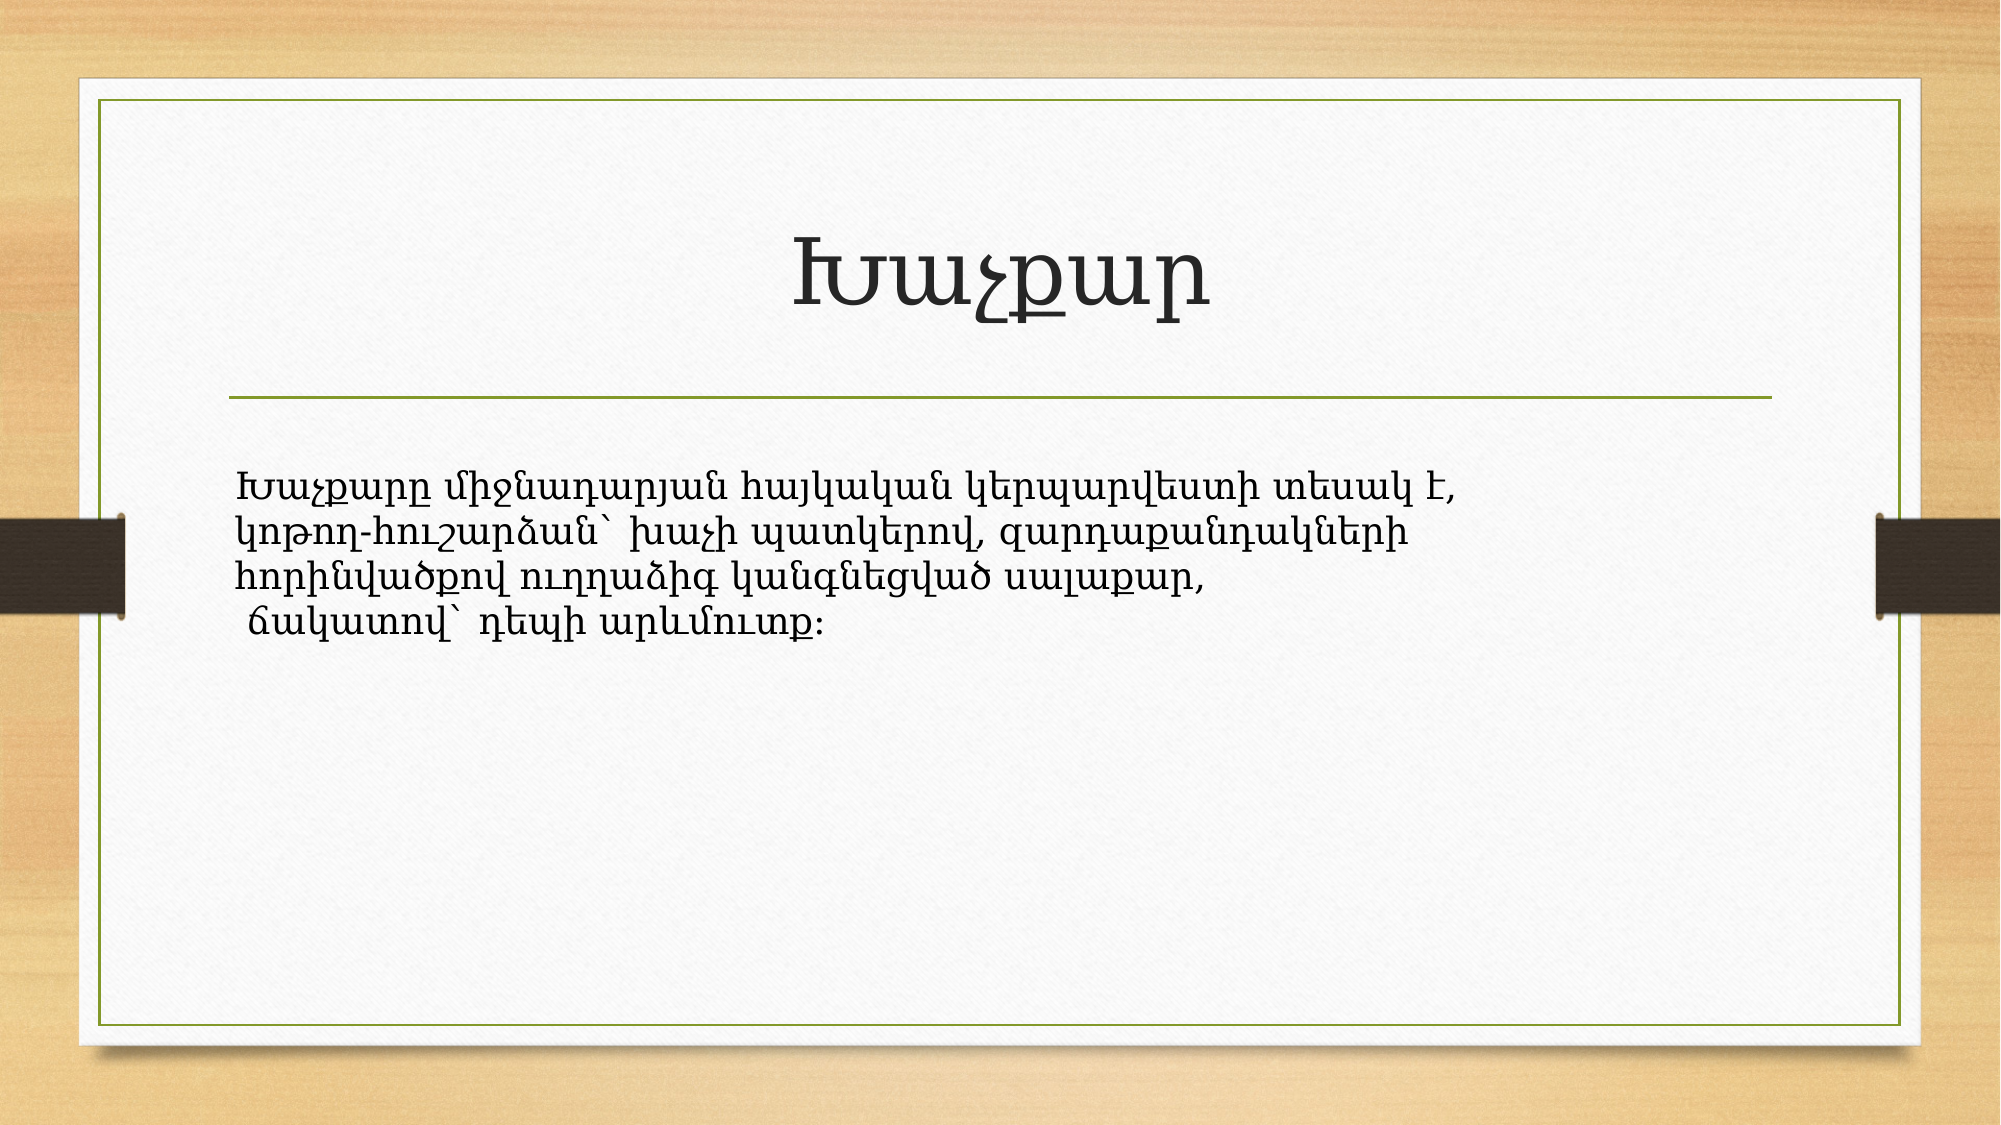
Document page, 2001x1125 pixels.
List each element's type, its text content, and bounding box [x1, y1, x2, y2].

picture [0, 0, 2001, 1125]
title Խաչքար [212, 161, 1788, 375]
text_box Խաչքարը միջնադարյան հայկական կերպարվեստի տեսակ է, կոթող-հուշարձան` խաչի պատկերով, զարդաքանդակների հորինվածքով ուղղաձիգ կանգնեցված սալաքար, ճակատով` դեպի արևմուտք: [219, 454, 1779, 694]
